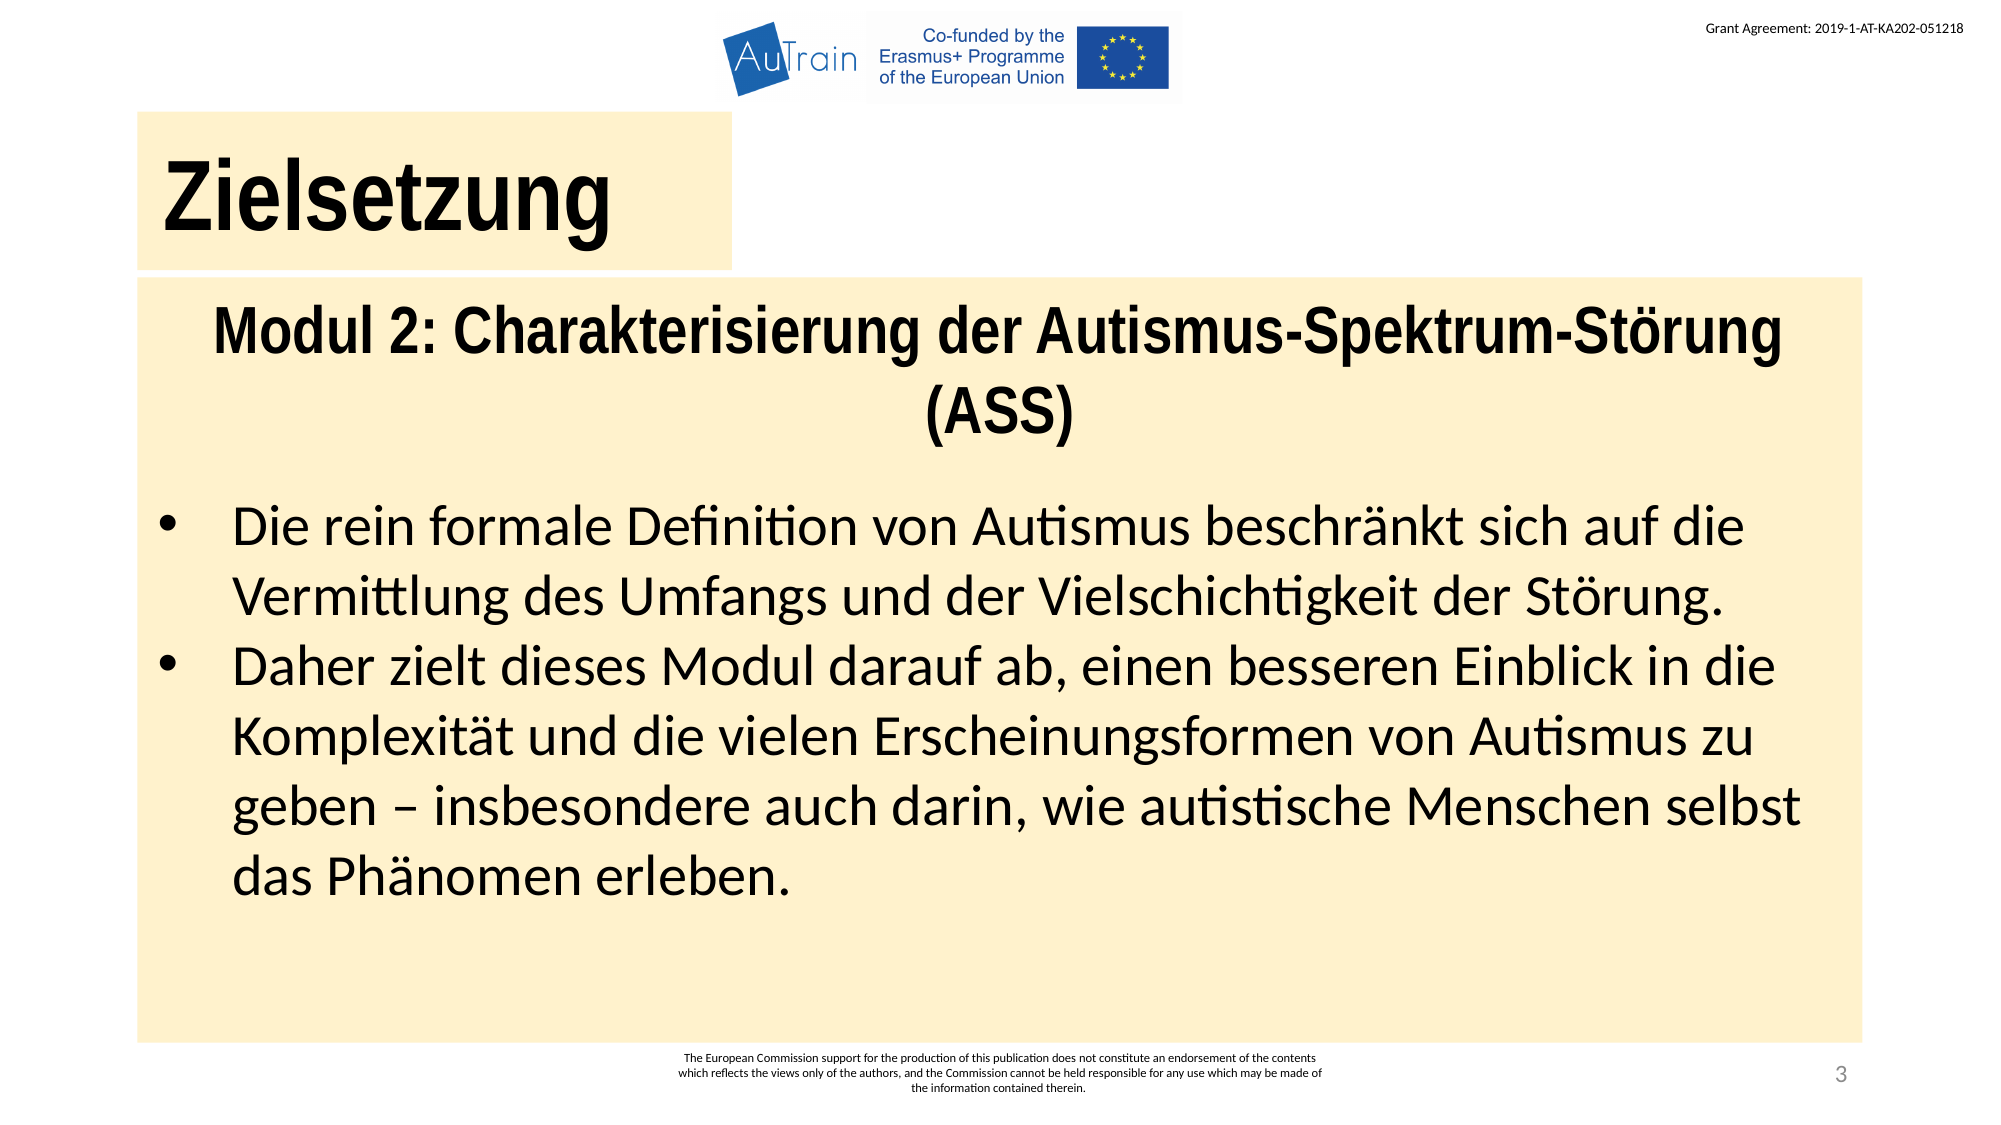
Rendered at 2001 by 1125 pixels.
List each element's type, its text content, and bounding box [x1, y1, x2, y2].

text_box Modul 2: Charakterisierung der Autismus-Spektrum-Störung (ASS) Die rein formale Definition von Autismus beschränkt sich auf die Vermittlung des Umfangs und der Vielschichtigkeit der Störung. Daher zielt dieses Modul darauf ab, einen besseren Einblick in die Komplexität und die vielen Erscheinungsformen von Autismus zu geben – insbesondere auch darin, wie autistische Menschen selbst das Phänomen erleben. [137, 277, 1863, 1043]
text_box Zielsetzung [137, 111, 732, 271]
picture [715, 11, 1183, 104]
footer The European Commission support for the production of this publication does not constitute an endorsement of the contents which reflects the views only of the authors, and the Commission cannot be held responsible for any use which may be made of the information contained therein. [662, 1043, 1338, 1103]
slide_number 3 [1412, 1043, 1863, 1103]
